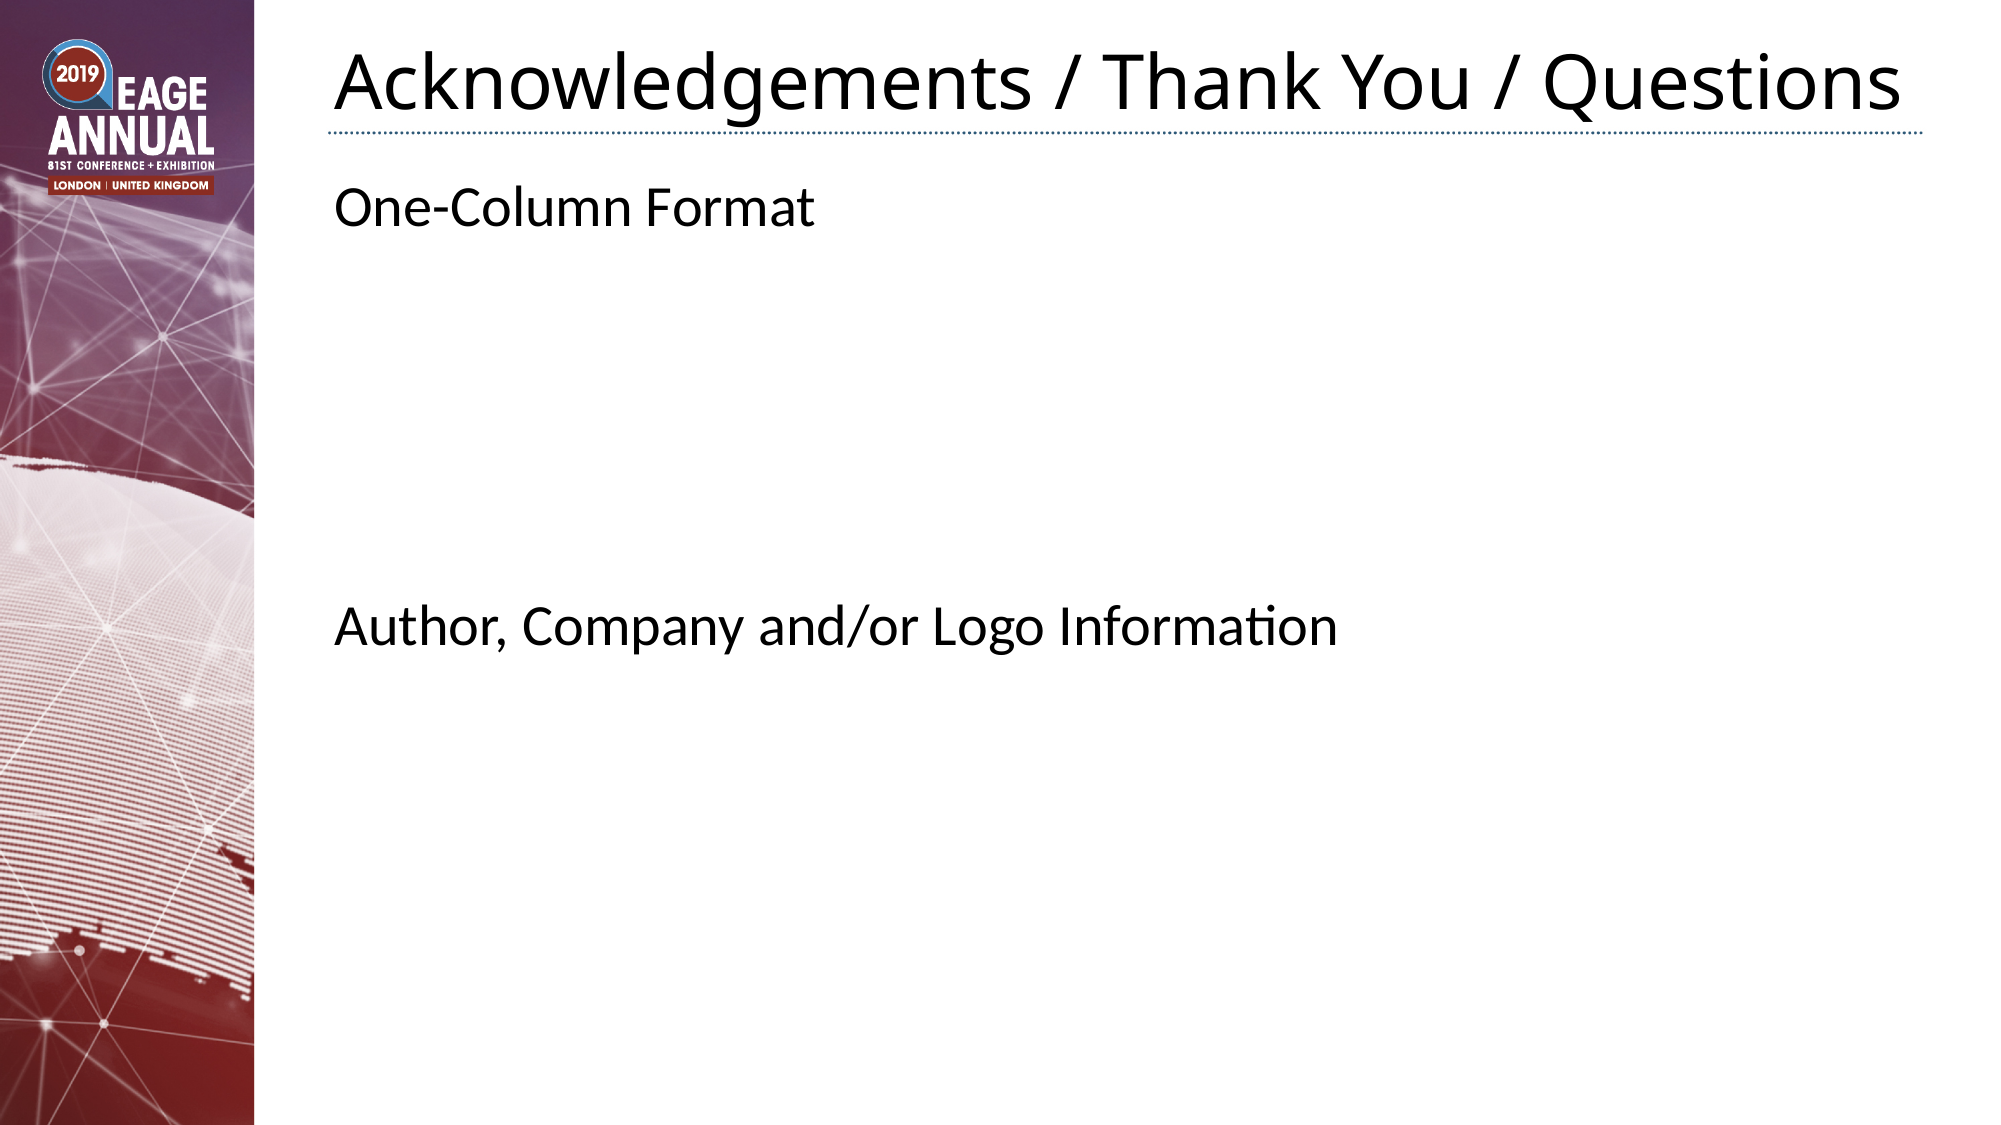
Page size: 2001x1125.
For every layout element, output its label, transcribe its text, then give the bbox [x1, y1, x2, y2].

list One-Column Format Author, Company and/or Logo Information [319, 169, 1924, 1046]
picture [0, 0, 2001, 1125]
title Acknowledgements / Thank You / Questions [319, 32, 1924, 137]
